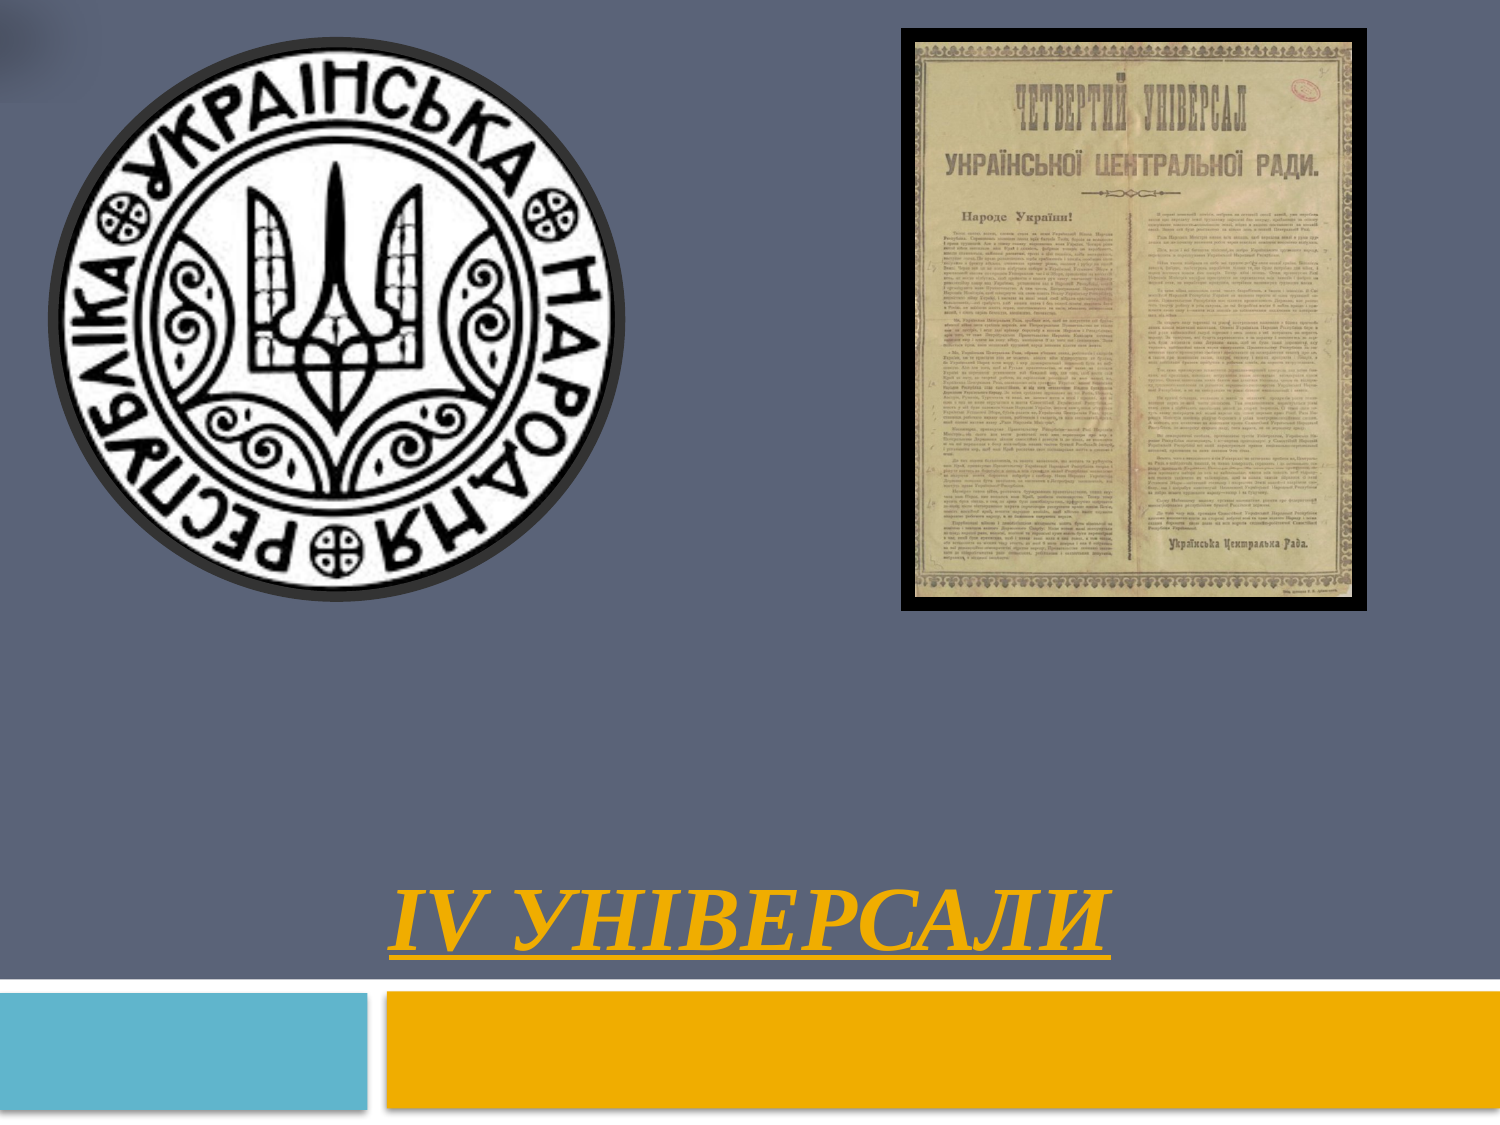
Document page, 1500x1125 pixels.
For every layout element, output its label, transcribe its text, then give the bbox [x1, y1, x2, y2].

picture [52, 41, 621, 597]
picture [915, 41, 1353, 597]
title IV універсали [0, 609, 1500, 976]
